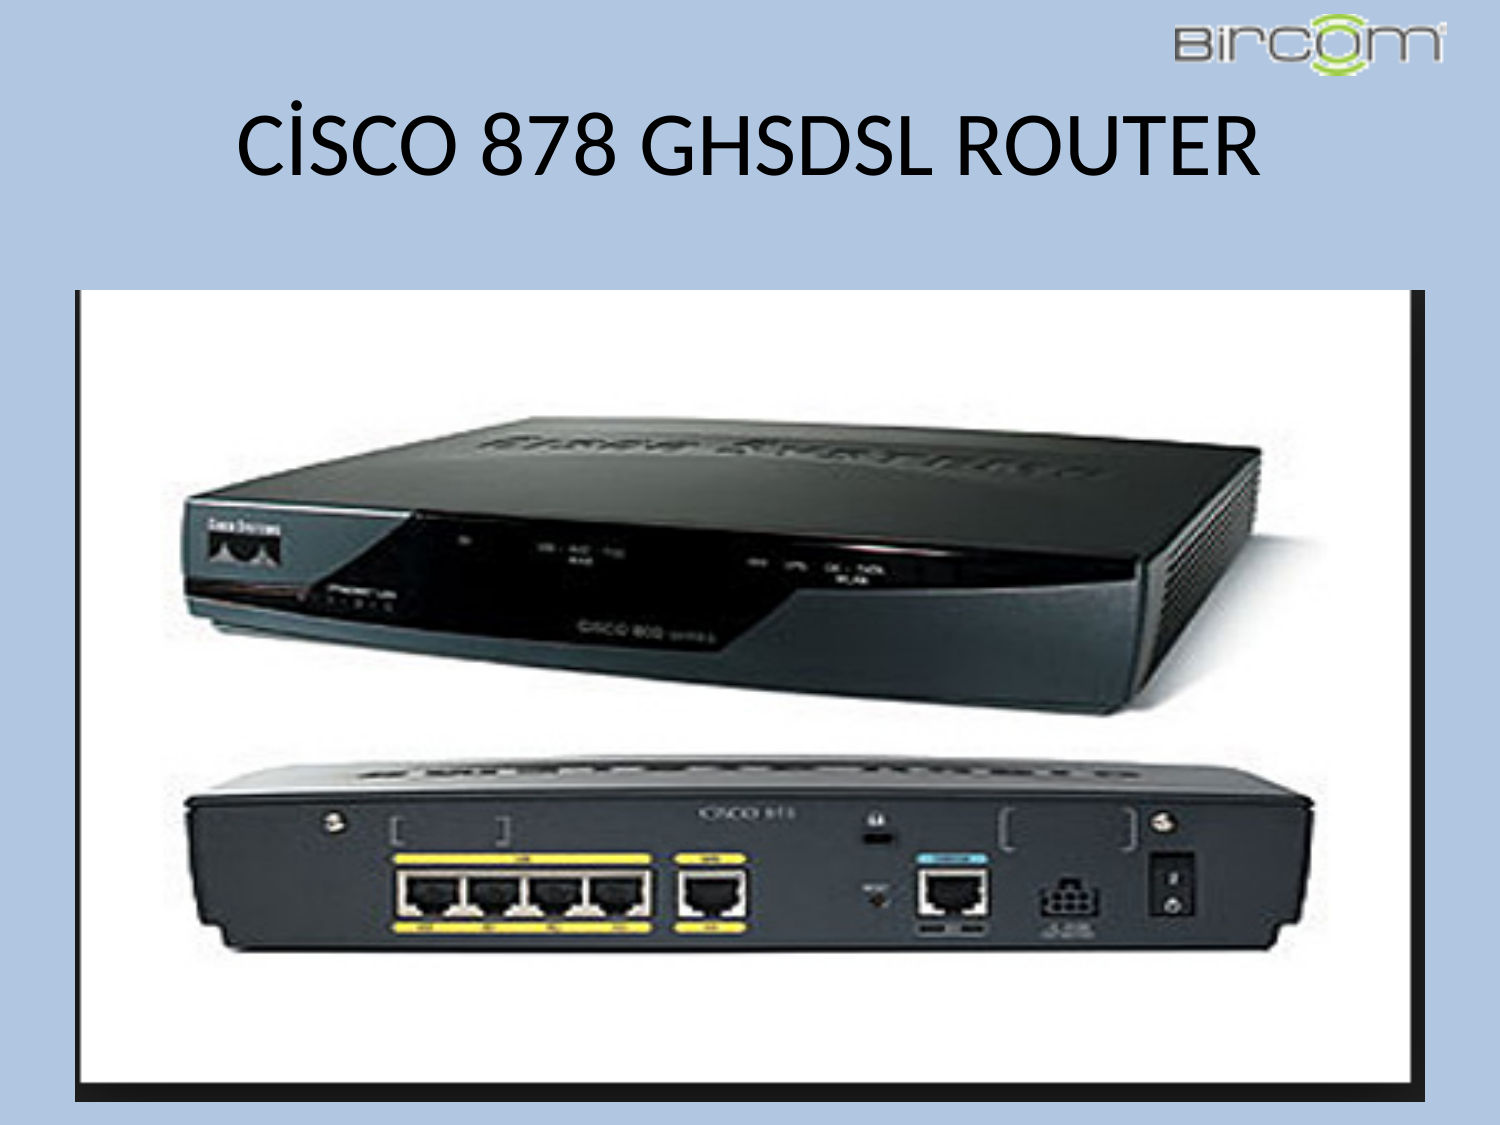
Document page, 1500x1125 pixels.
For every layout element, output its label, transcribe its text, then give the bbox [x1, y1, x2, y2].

title CİSCO 878 GHSDSL ROUTER [75, 45, 1425, 233]
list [74, 290, 1426, 1102]
picture [1174, 14, 1448, 76]
